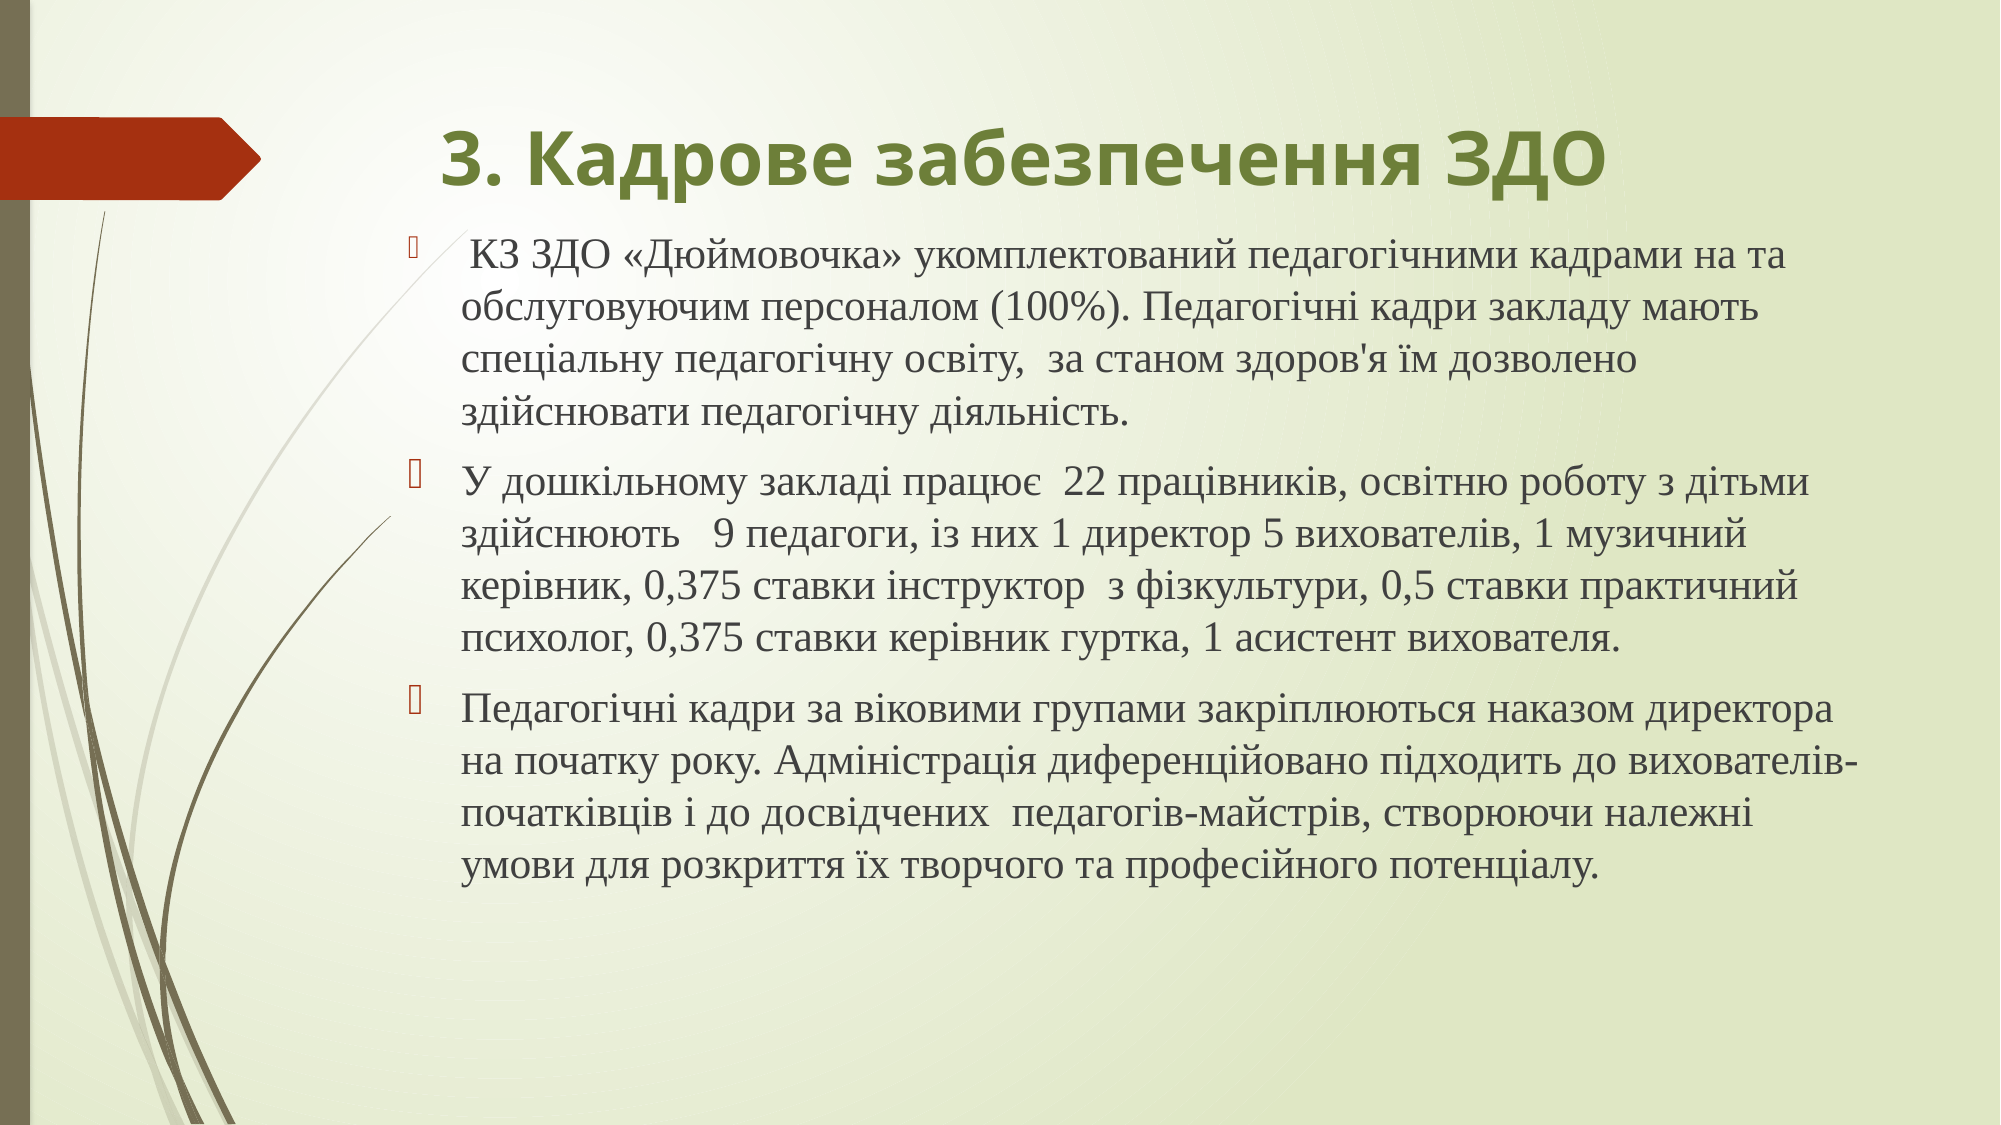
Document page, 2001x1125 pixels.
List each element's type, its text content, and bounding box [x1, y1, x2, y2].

title 3. Кадрове забезпечення ЗДО [425, 102, 1888, 217]
list КЗ ЗДО «Дюймовочка» укомплектований педагогічними кадрами на та обслуговуючим персоналом (100%). Педагогічні кадри закладу мають спеціальну педагогічну освіту, за станом здоров'я їм дозволено здійснювати педагогічну діяльність. У дошкільному закладі працює 22 працівників, освітню роботу з дітьми здійснюють 9 педагоги, із них 1 директор 5 вихователів, 1 музичний керівник, 0,375 ставки інструктор з фізкультури, 0,5 ставки практичний психолог, 0,375 ставки керівник гуртка, 1 асистент вихователя. Педагогічні кадри за віковими групами закріплюються наказом директора на початку року. Адміністрація диференційовано підходить до вихователів-початківців і до досвідчених педагогів-майстрів, створюючи належні умови для розкриття їх творчого та професійного потенціалу. [392, 217, 1888, 970]
